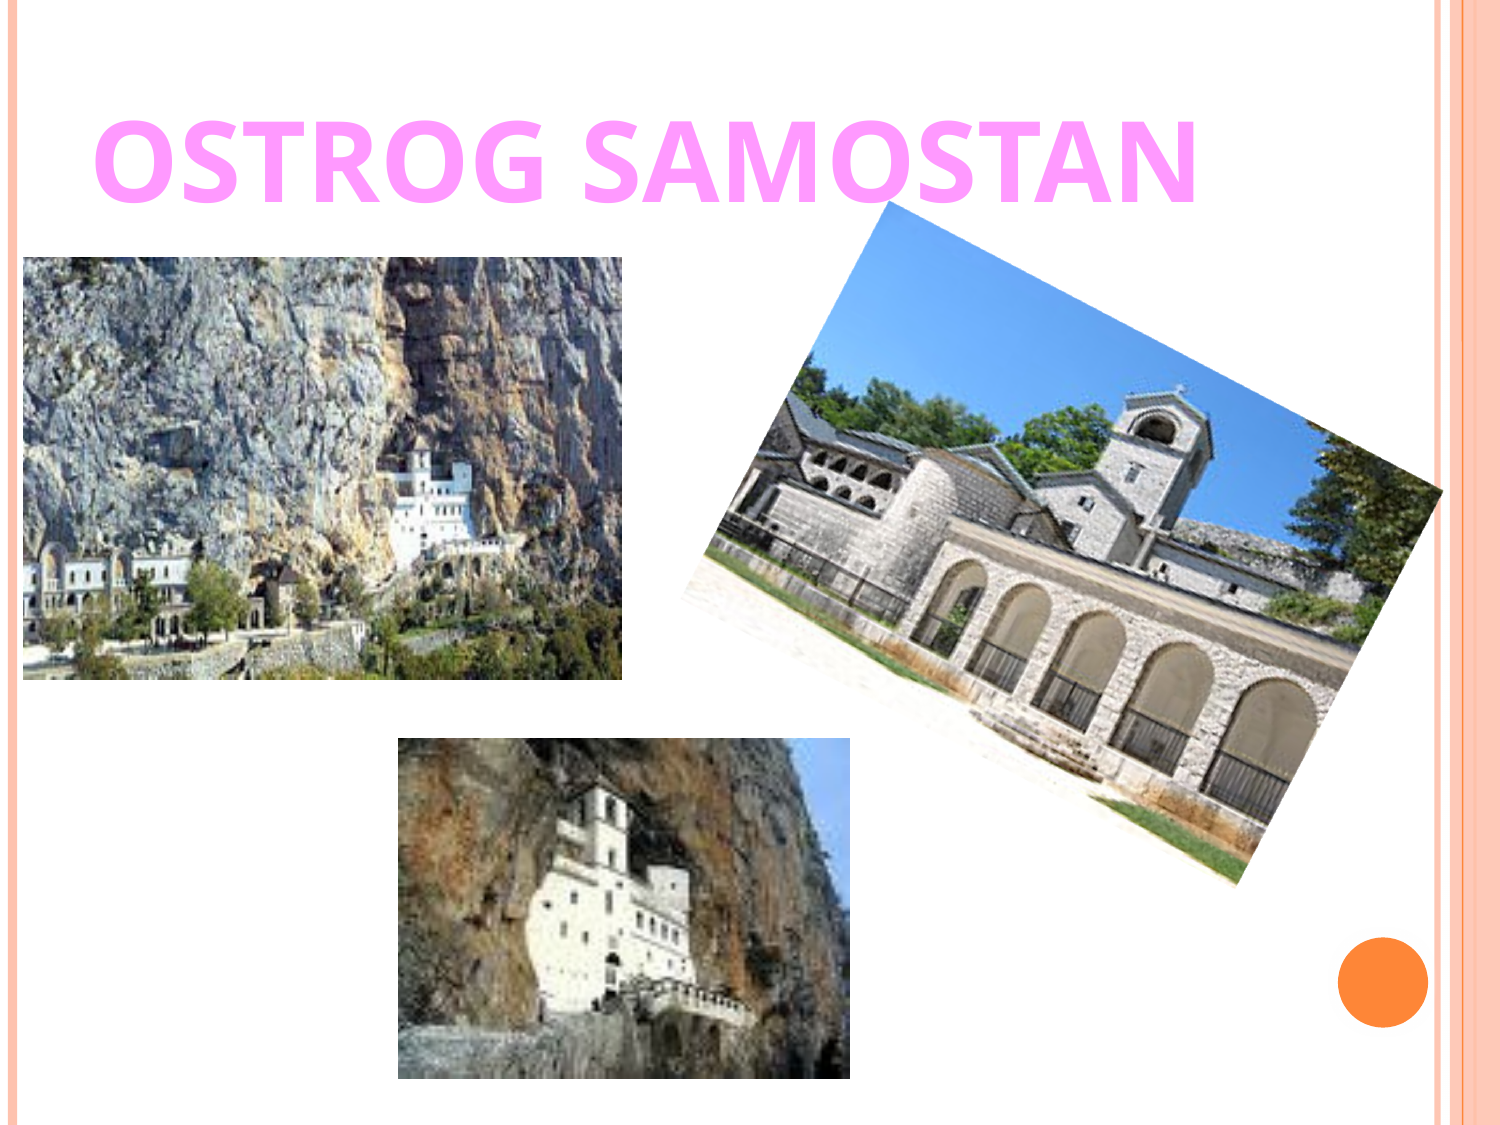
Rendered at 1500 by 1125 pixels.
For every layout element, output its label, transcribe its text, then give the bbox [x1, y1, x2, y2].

title OSTROG SAMOSTAN [75, 45, 1300, 233]
picture [832, 201, 1097, 311]
picture [1385, 461, 1442, 599]
picture [682, 486, 741, 629]
picture [397, 737, 850, 1079]
picture [1025, 778, 1292, 888]
picture [22, 257, 622, 681]
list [747, 318, 1376, 770]
